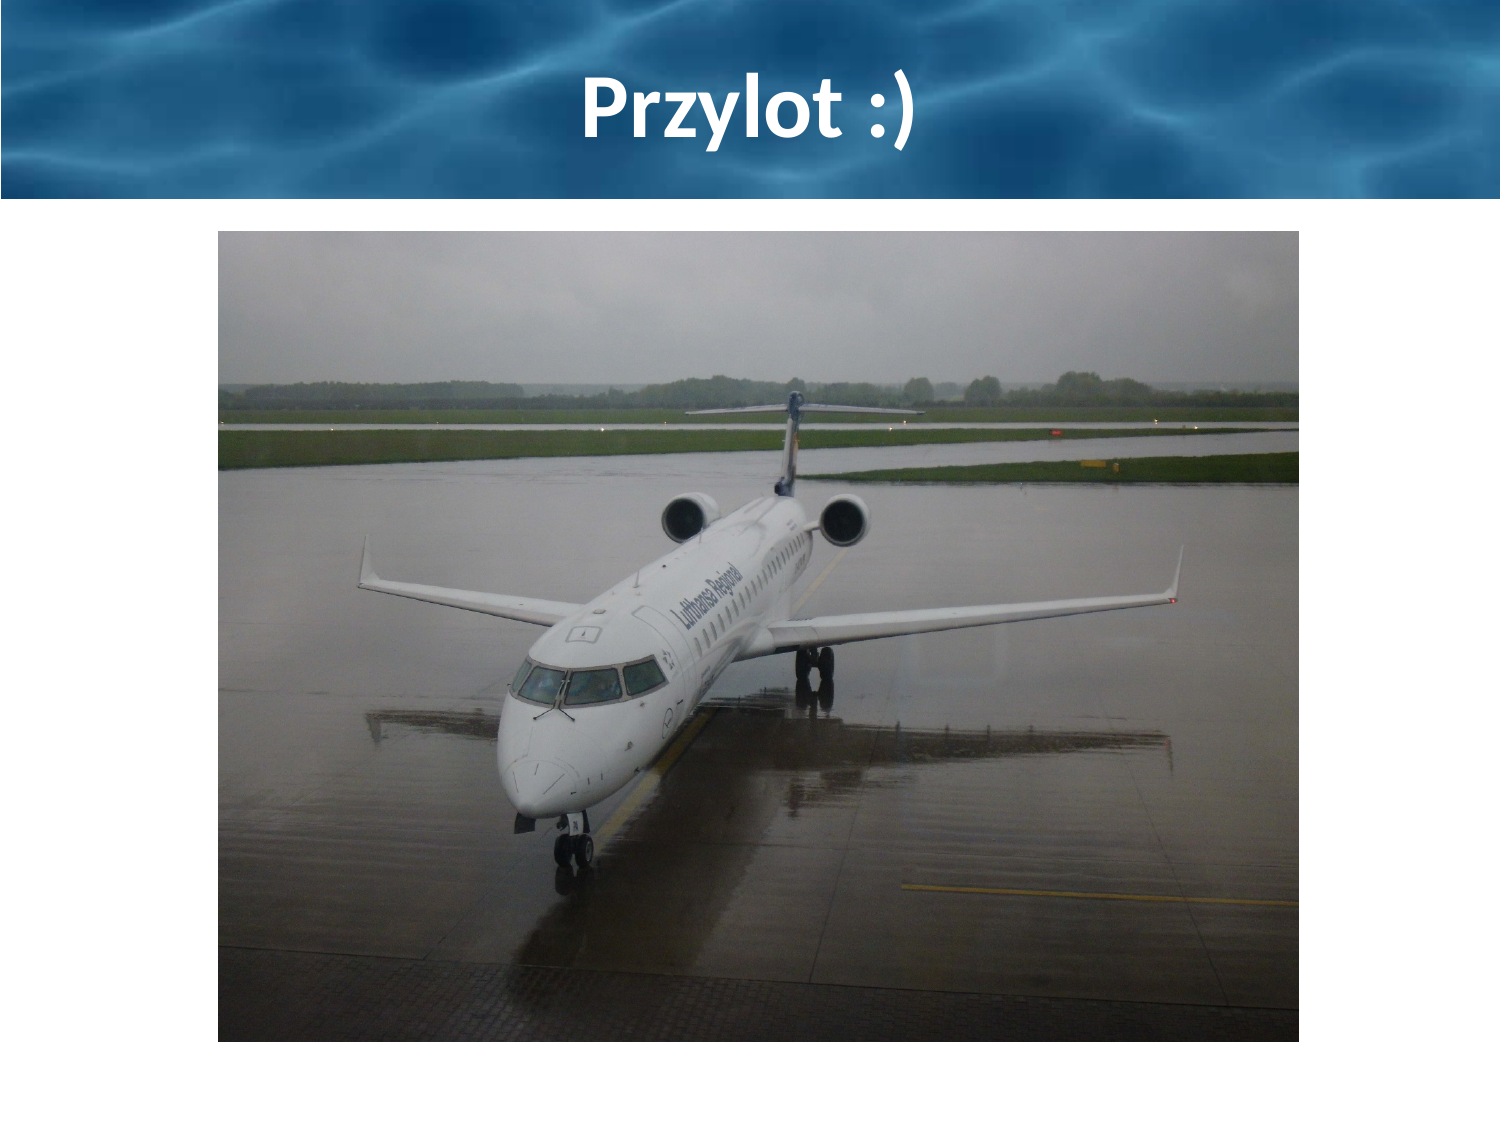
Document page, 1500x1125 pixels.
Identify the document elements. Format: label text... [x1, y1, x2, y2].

picture [1, 0, 1500, 199]
title Przylot :) [37, 7, 1463, 195]
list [218, 231, 1299, 1043]
